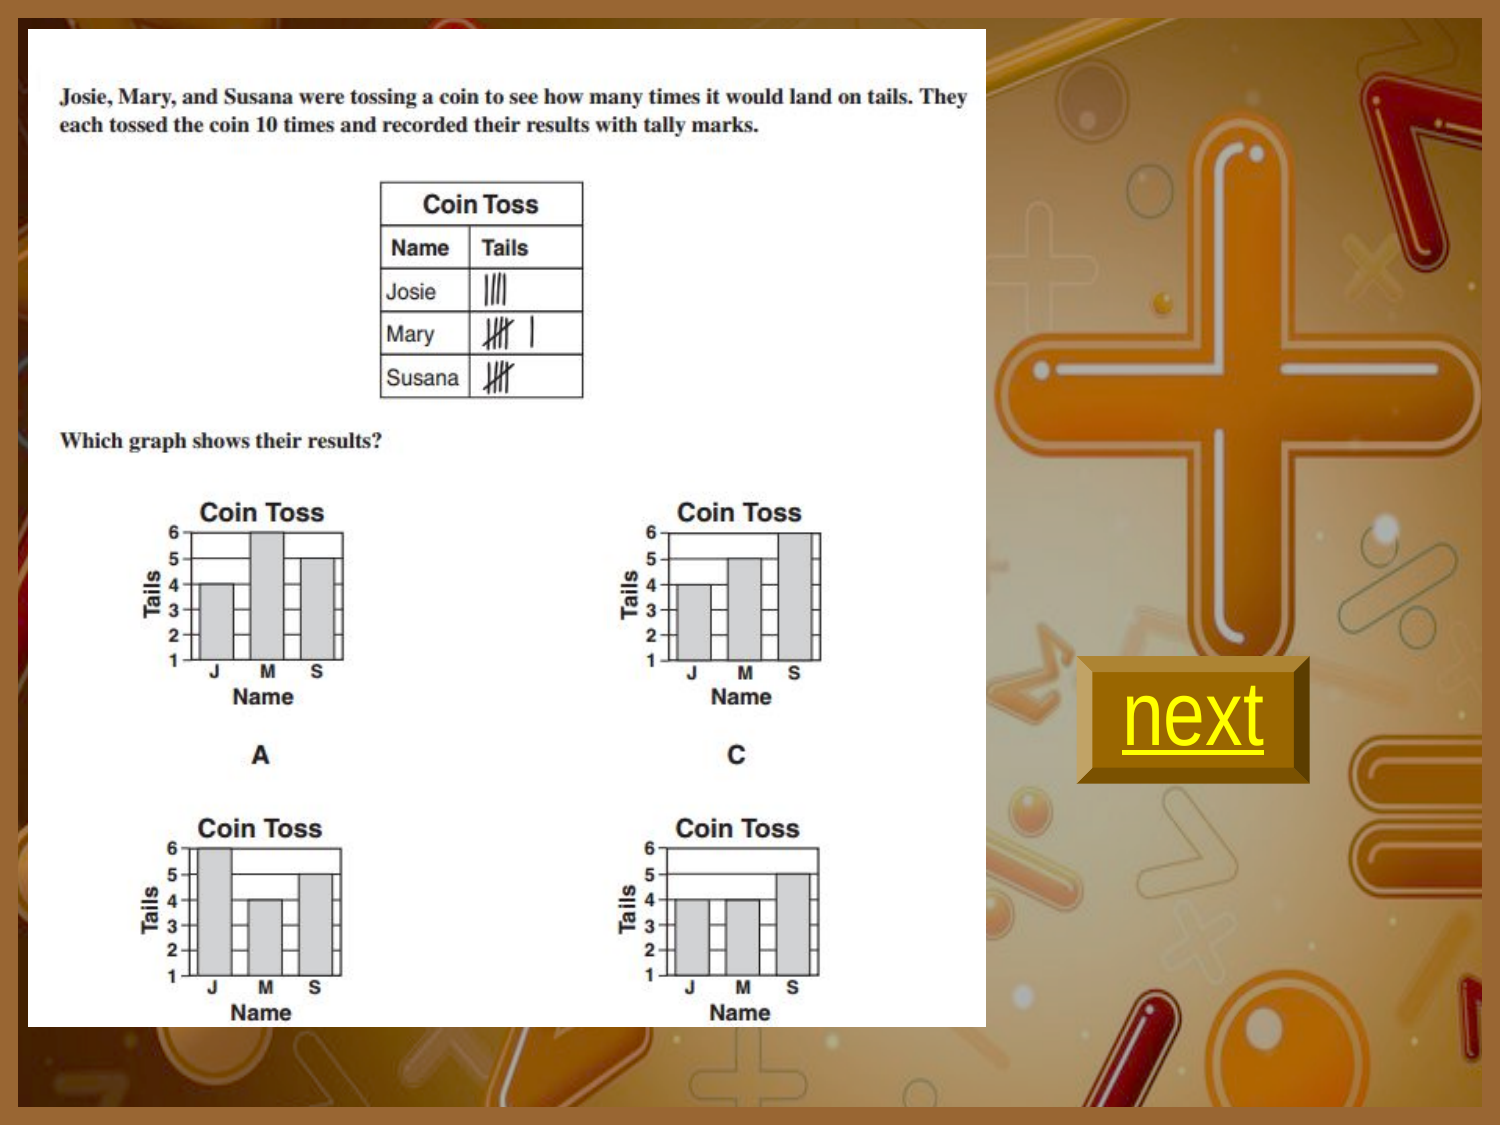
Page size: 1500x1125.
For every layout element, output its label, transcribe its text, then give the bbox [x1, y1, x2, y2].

picture [28, 29, 986, 1027]
text_box next [1076, 656, 1310, 784]
list 2 x 2 [0, 0, 1500, 1125]
